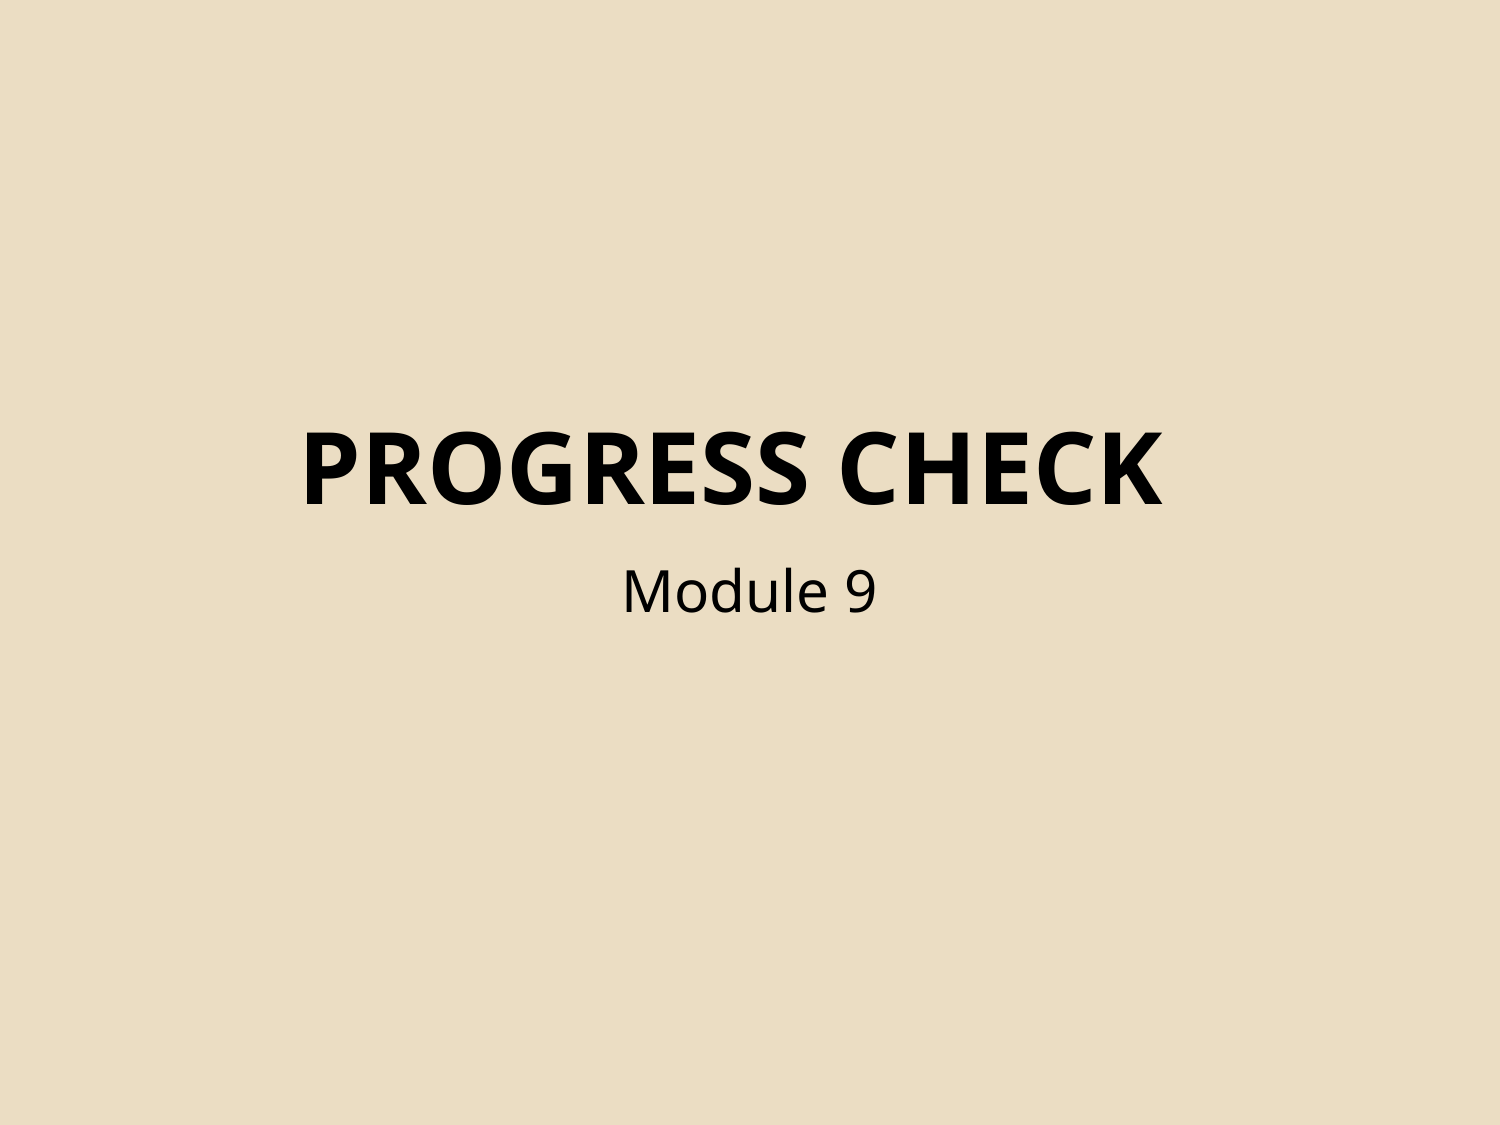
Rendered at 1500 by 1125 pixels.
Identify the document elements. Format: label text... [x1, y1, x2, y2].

title Progress check [69, 224, 1420, 525]
subtitle Module 9 [225, 546, 1275, 834]
